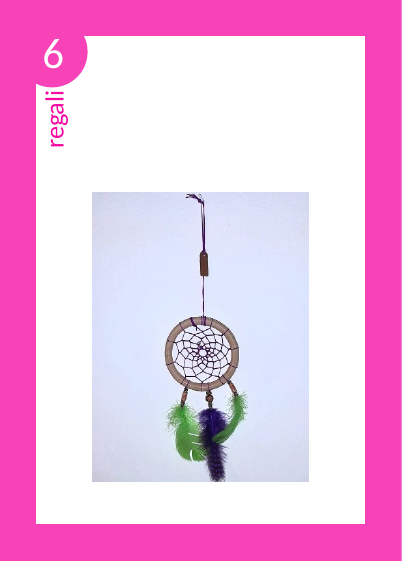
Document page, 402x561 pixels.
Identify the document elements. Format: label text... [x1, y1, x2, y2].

text_box [16, 16, 384, 544]
picture [91, 192, 309, 482]
text_box regali [37, 90, 69, 211]
text_box 6 [16, 16, 88, 88]
